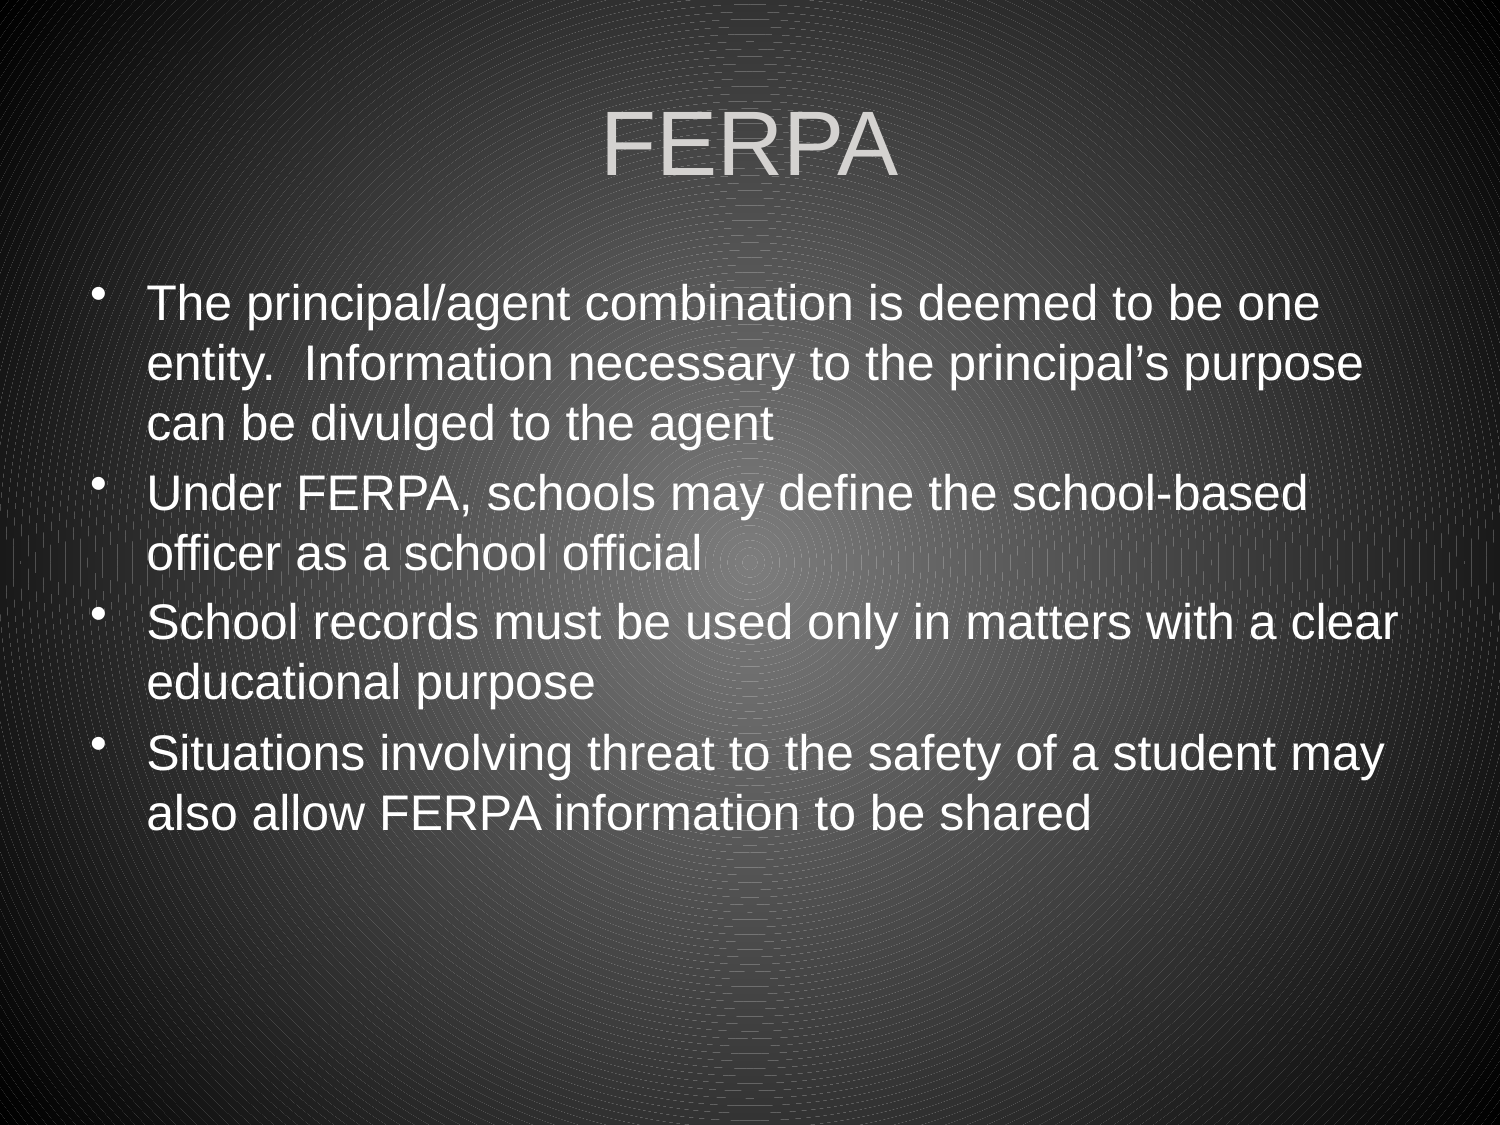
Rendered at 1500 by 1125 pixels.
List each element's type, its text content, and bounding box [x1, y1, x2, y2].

list The principal/agent combination is deemed to be one entity. Information necessary to the principal’s purpose can be divulged to the agent Under FERPA, schools may define the school-based officer as a school official School records must be used only in matters with a clear educational purpose Situations involving threat to the safety of a student may also allow FERPA information to be shared [74, 262, 1426, 1006]
title FERPA [74, 44, 1426, 233]
